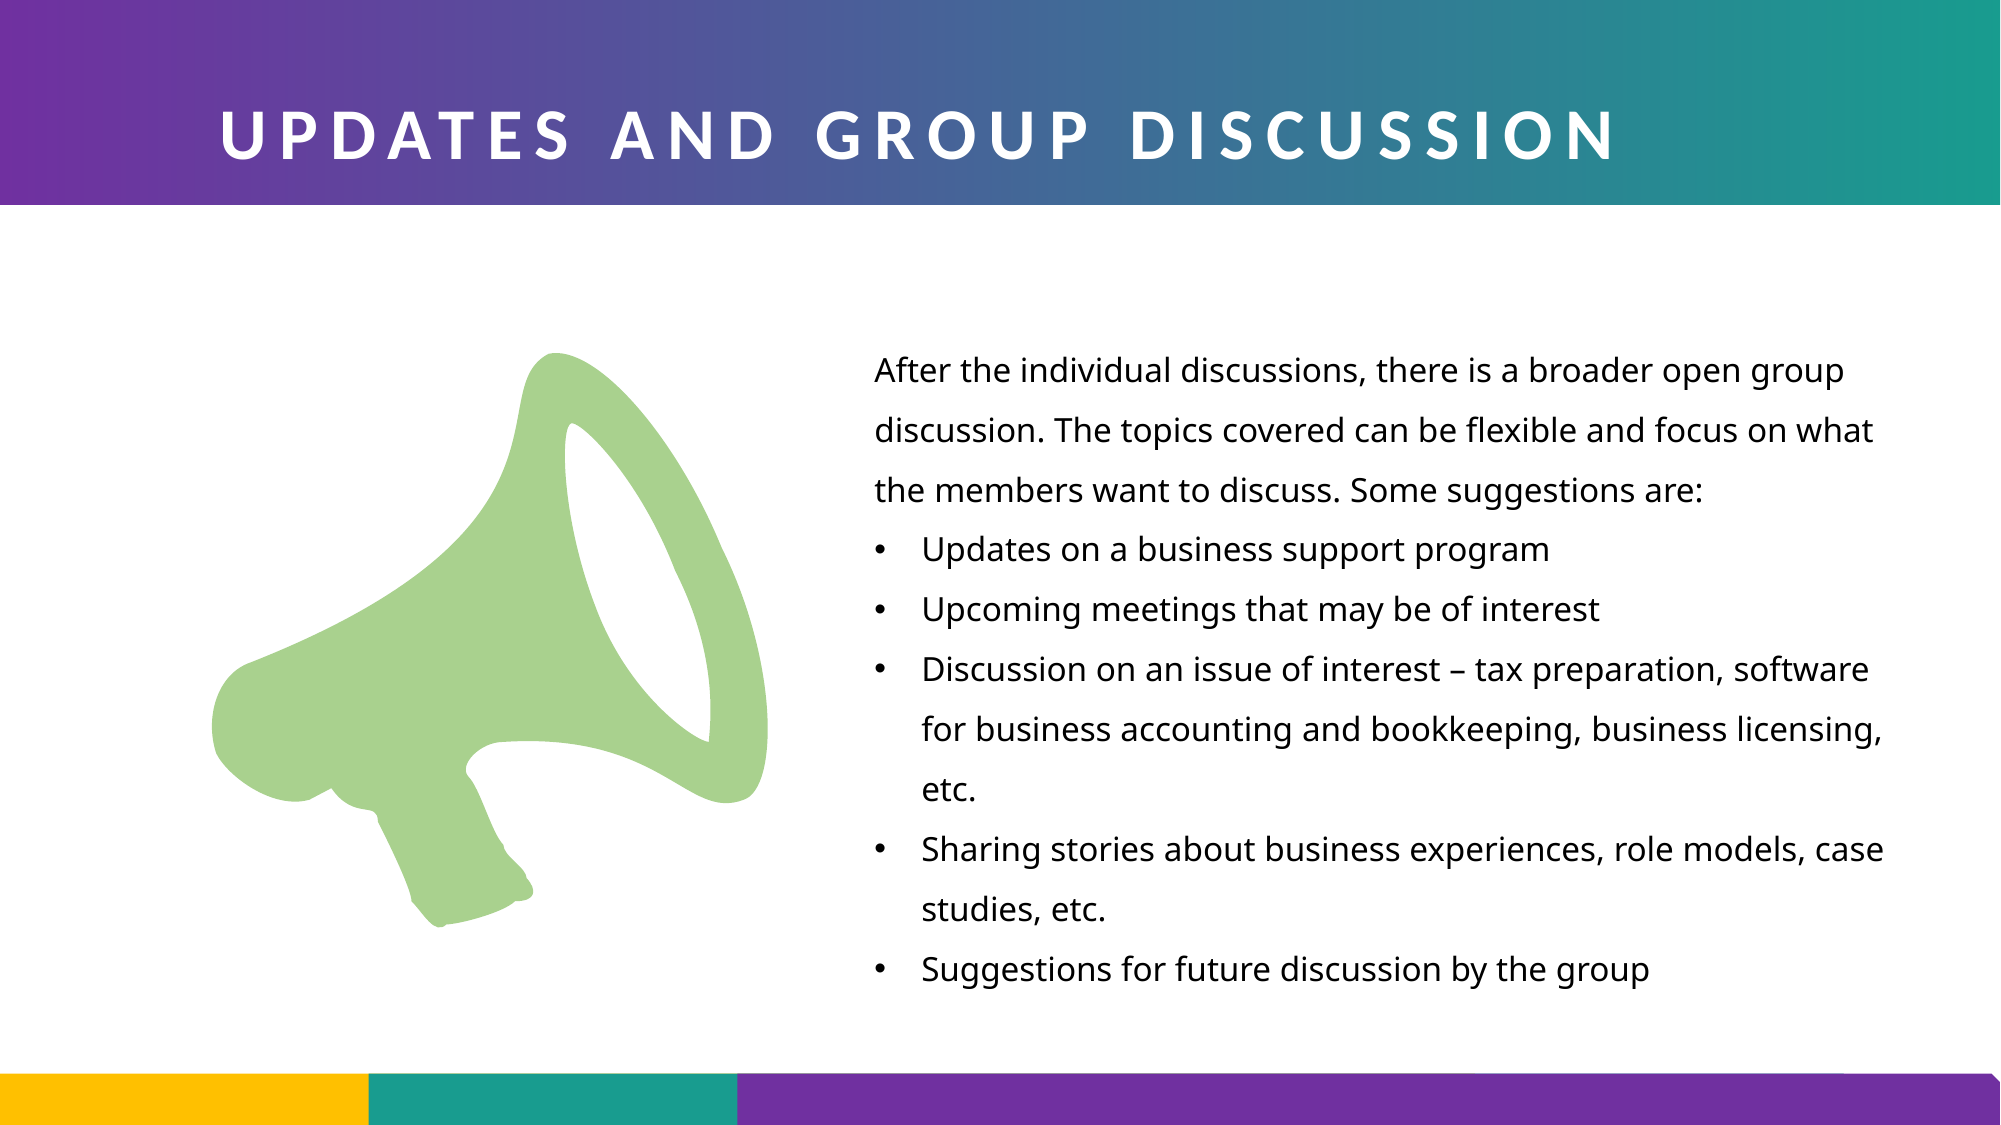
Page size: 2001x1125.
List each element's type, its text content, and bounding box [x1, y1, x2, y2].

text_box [0, 1073, 2000, 1125]
text_box UPDATES AND GROUP DISCUSSION [204, 79, 1816, 184]
text_box After the individual discussions, there is a broader open group discussion. The topics covered can be flexible and focus on what the members want to discuss. Some suggestions are: Updates on a business support program Upcoming meetings that may be of interest Discussion on an issue of interest – tax preparation, software for business accounting and bookkeeping, business licensing, etc. Sharing stories about business experiences, role models, case studies, etc. Suggestions for future discussion by the group [859, 321, 1920, 996]
text_box [211, 353, 768, 928]
text_box [0, 0, 2000, 206]
